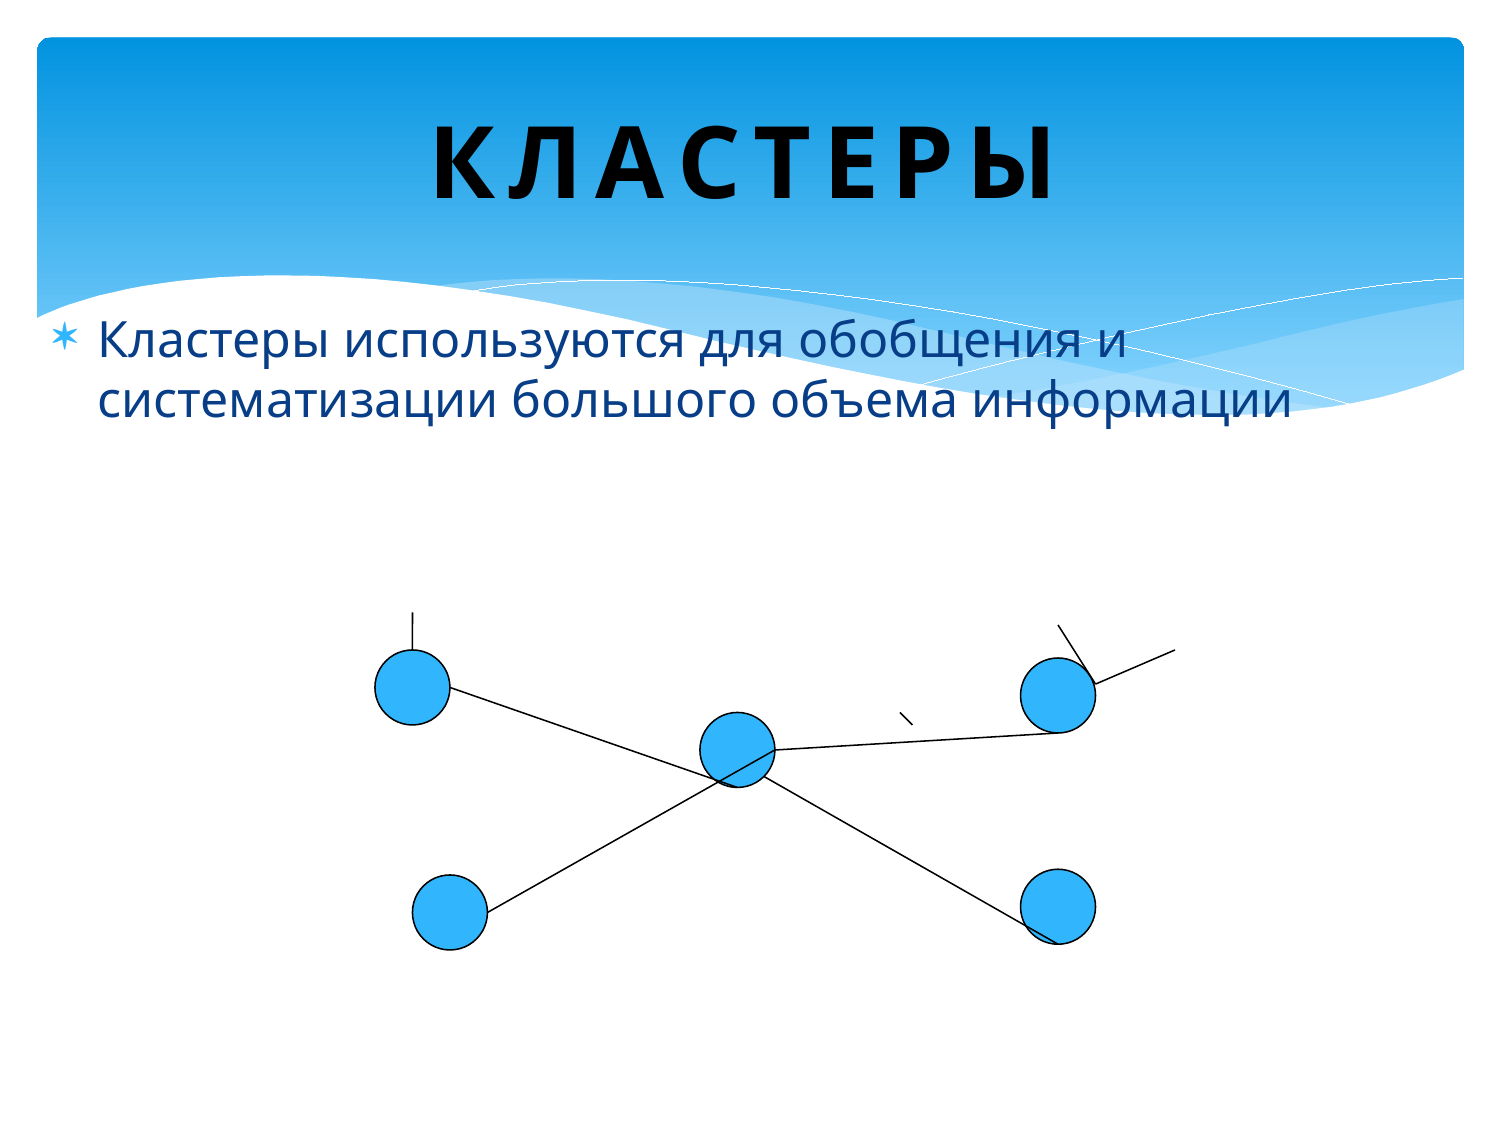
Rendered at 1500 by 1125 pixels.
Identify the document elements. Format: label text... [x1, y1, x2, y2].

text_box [774, 695, 1021, 751]
text_box [724, 755, 774, 788]
title КЛАСТЕРЫ [74, 55, 1426, 262]
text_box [763, 776, 1021, 907]
text_box [1020, 658, 1096, 733]
text_box [701, 712, 768, 780]
text_box [1021, 869, 1096, 945]
text_box [374, 650, 450, 725]
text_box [449, 687, 701, 751]
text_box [487, 776, 712, 913]
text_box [1057, 624, 1096, 685]
list Кластеры используются для обобщения и систематизации большого объема информации [37, 299, 1426, 1051]
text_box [1095, 649, 1176, 685]
text_box [412, 874, 487, 950]
